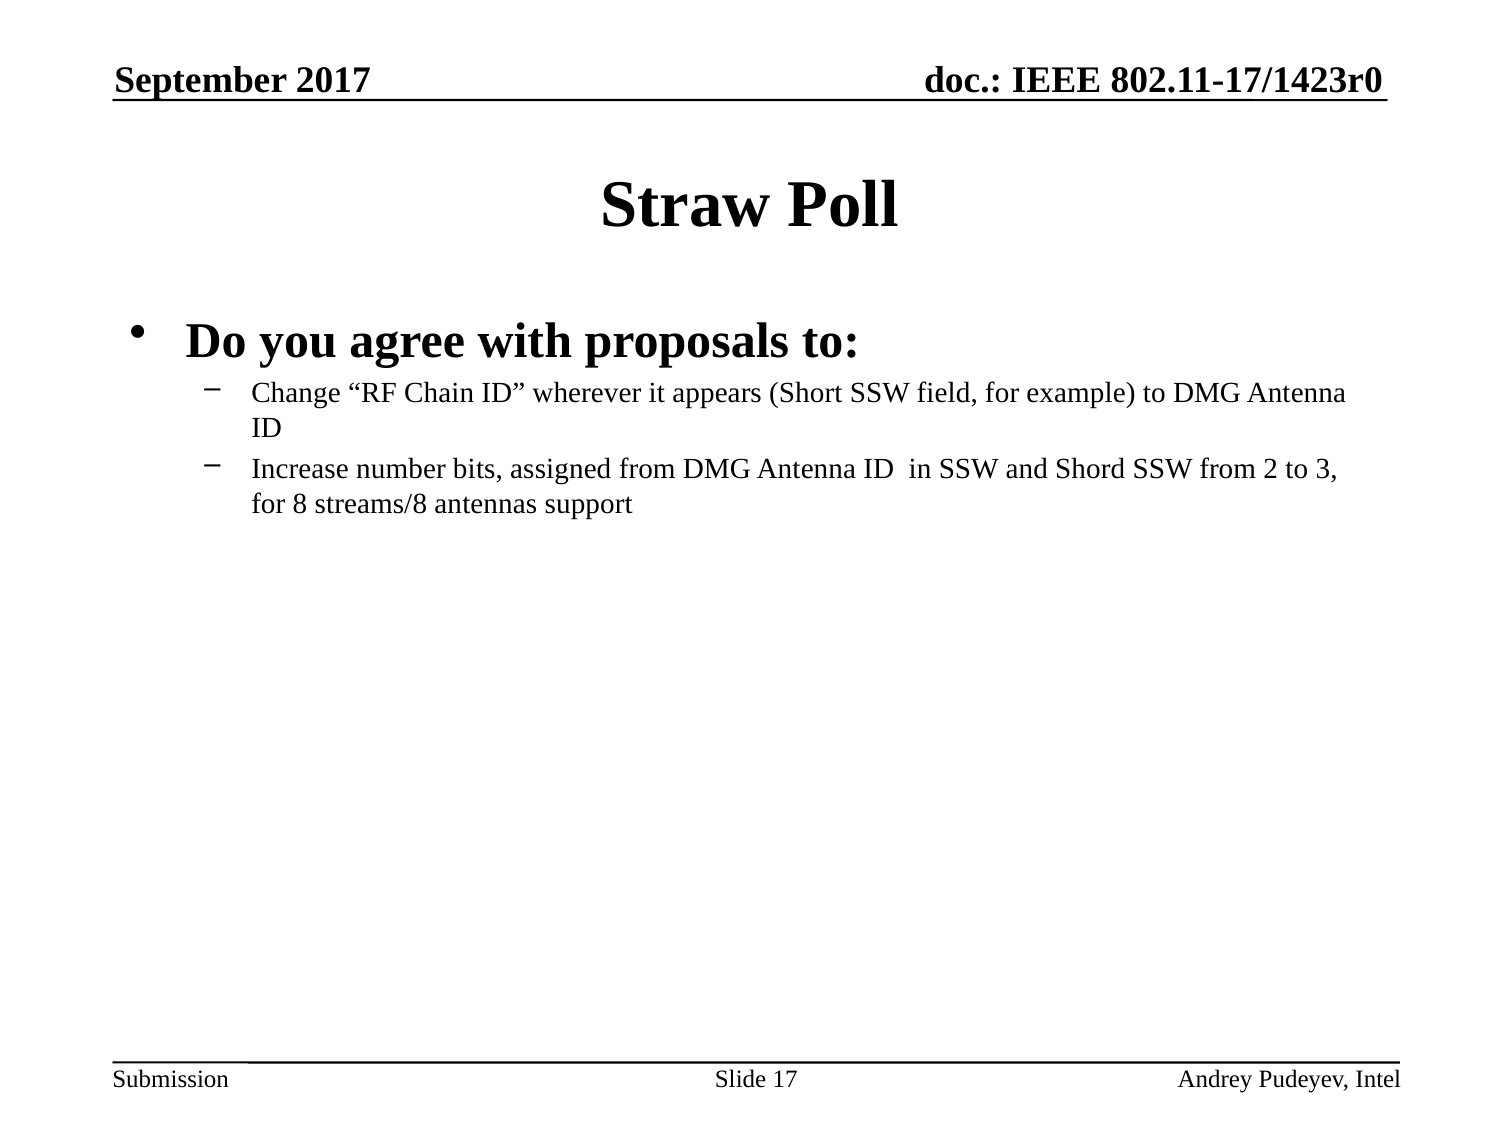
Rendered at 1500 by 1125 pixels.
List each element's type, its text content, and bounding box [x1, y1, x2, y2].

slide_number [114, 54, 374, 100]
list Do you agree with proposals to: Change “RF Chain ID” wherever it appears (Short SSW field, for example) to DMG Antenna ID Increase number bits, assigned from DMG Antenna ID in SSW and Shord SSW from 2 to 3, for 8 streams/8 antennas support [114, 299, 1390, 975]
slide_number Slide 17 [712, 1062, 800, 1093]
footer Andrey Pudeyev, Intel [1174, 1062, 1402, 1093]
title Straw Poll [112, 112, 1388, 288]
